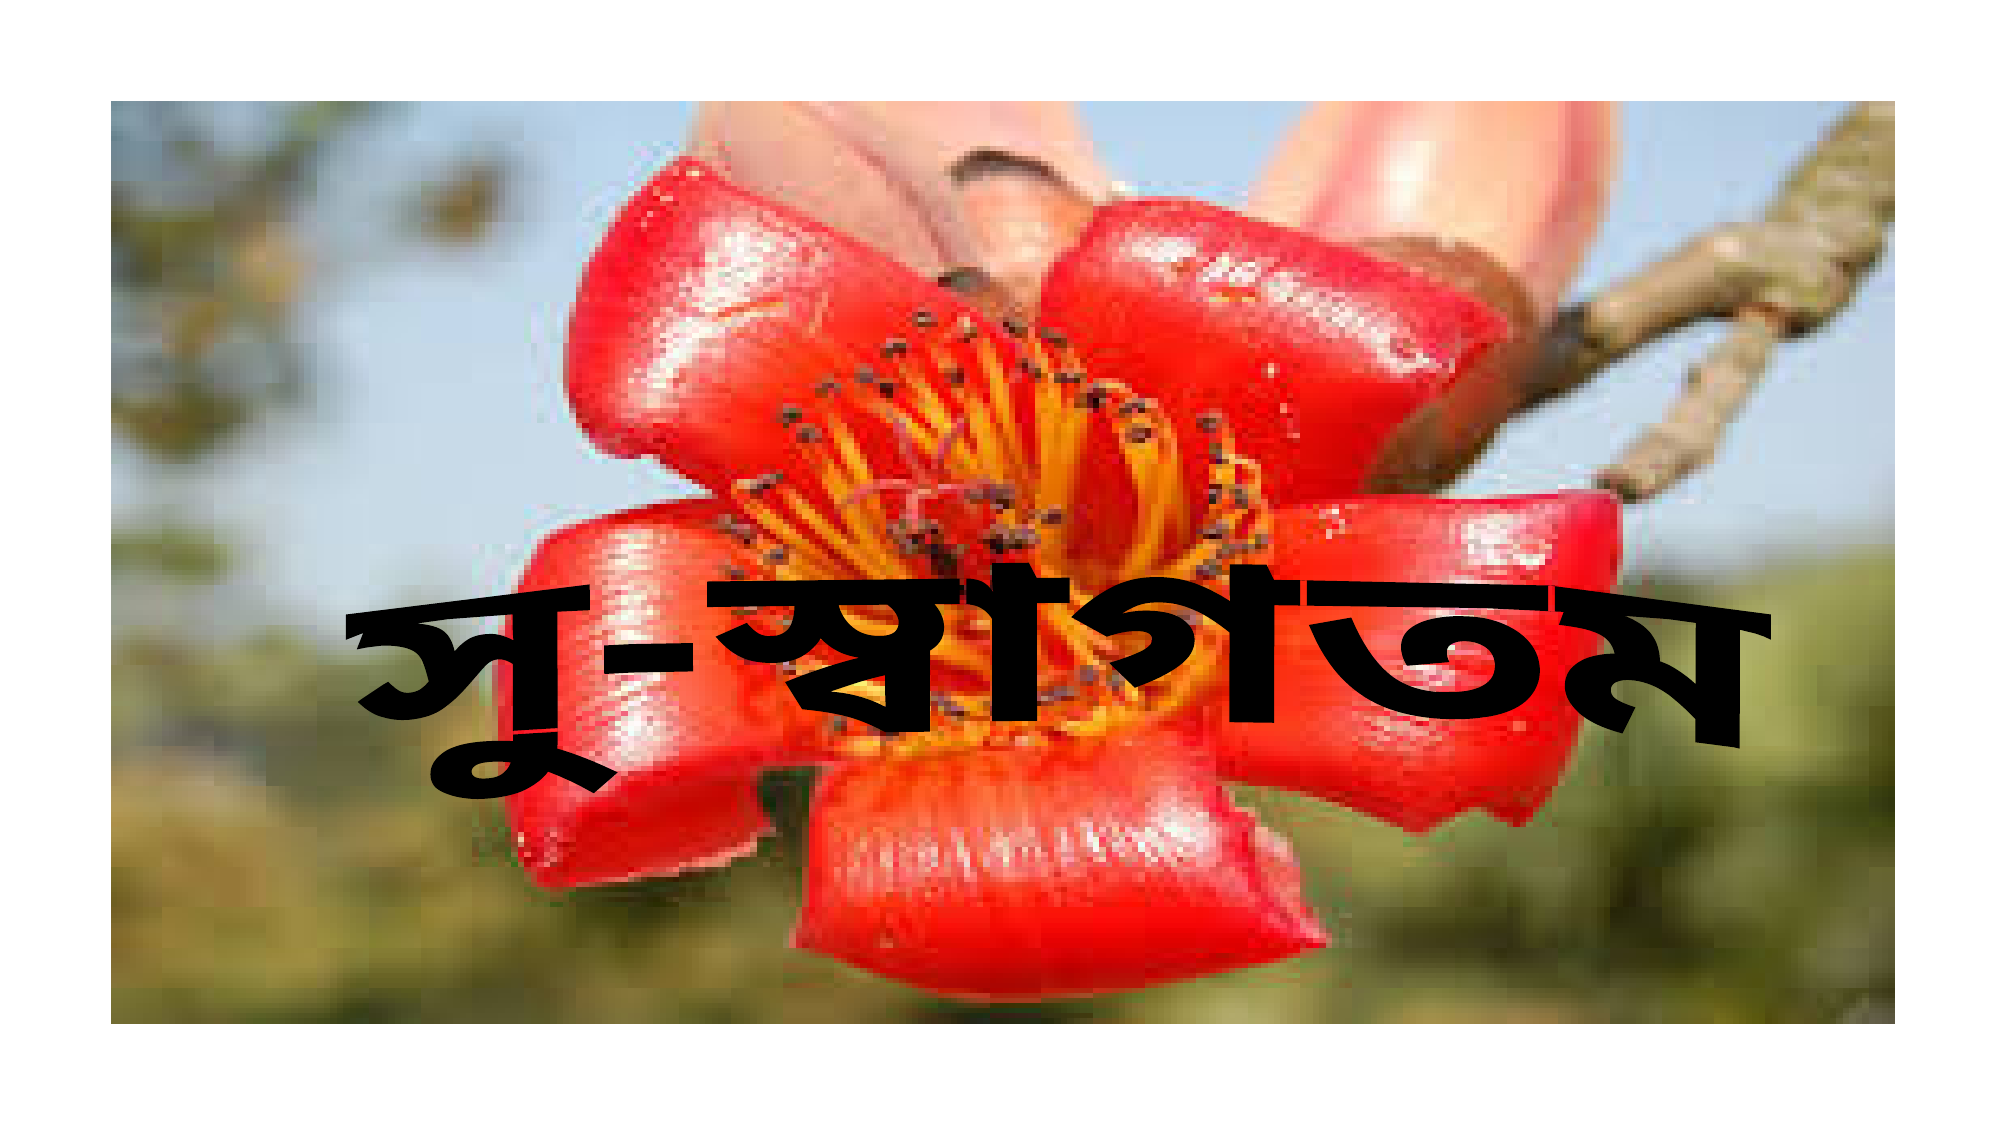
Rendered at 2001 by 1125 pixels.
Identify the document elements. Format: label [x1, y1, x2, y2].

picture [111, 101, 1895, 1024]
